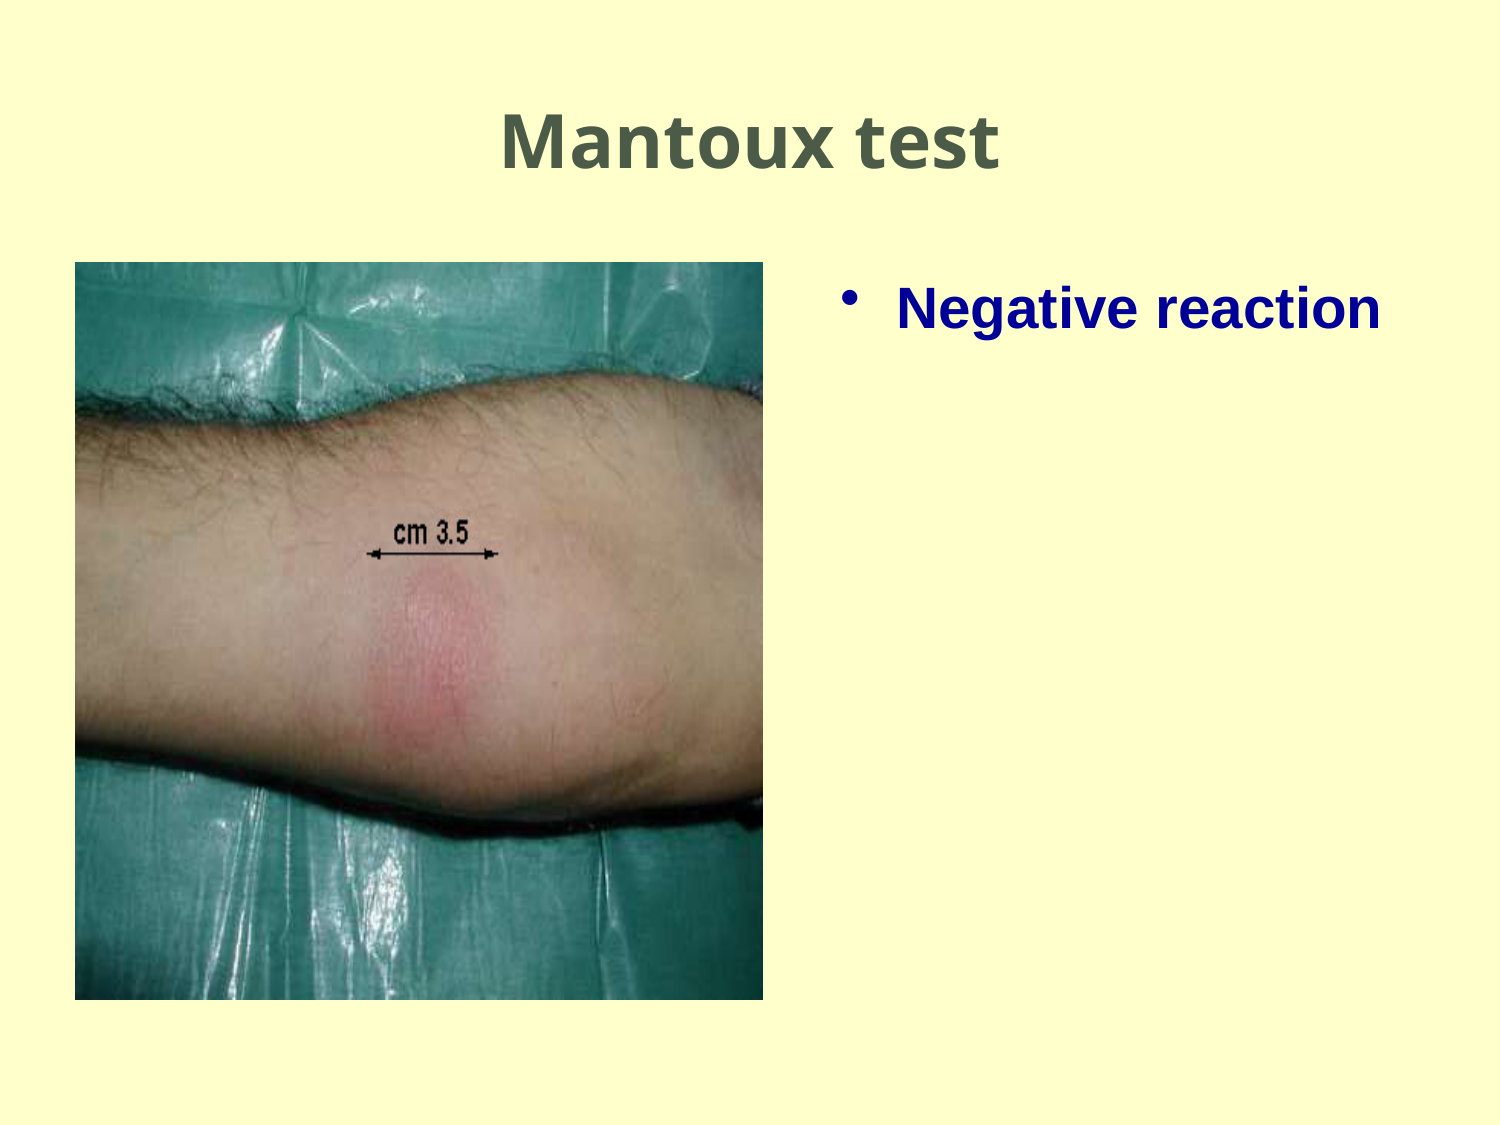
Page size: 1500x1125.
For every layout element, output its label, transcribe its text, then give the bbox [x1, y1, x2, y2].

list Negative reaction [825, 262, 1425, 1005]
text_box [74, 262, 763, 1001]
title Mantoux test [75, 45, 1425, 233]
